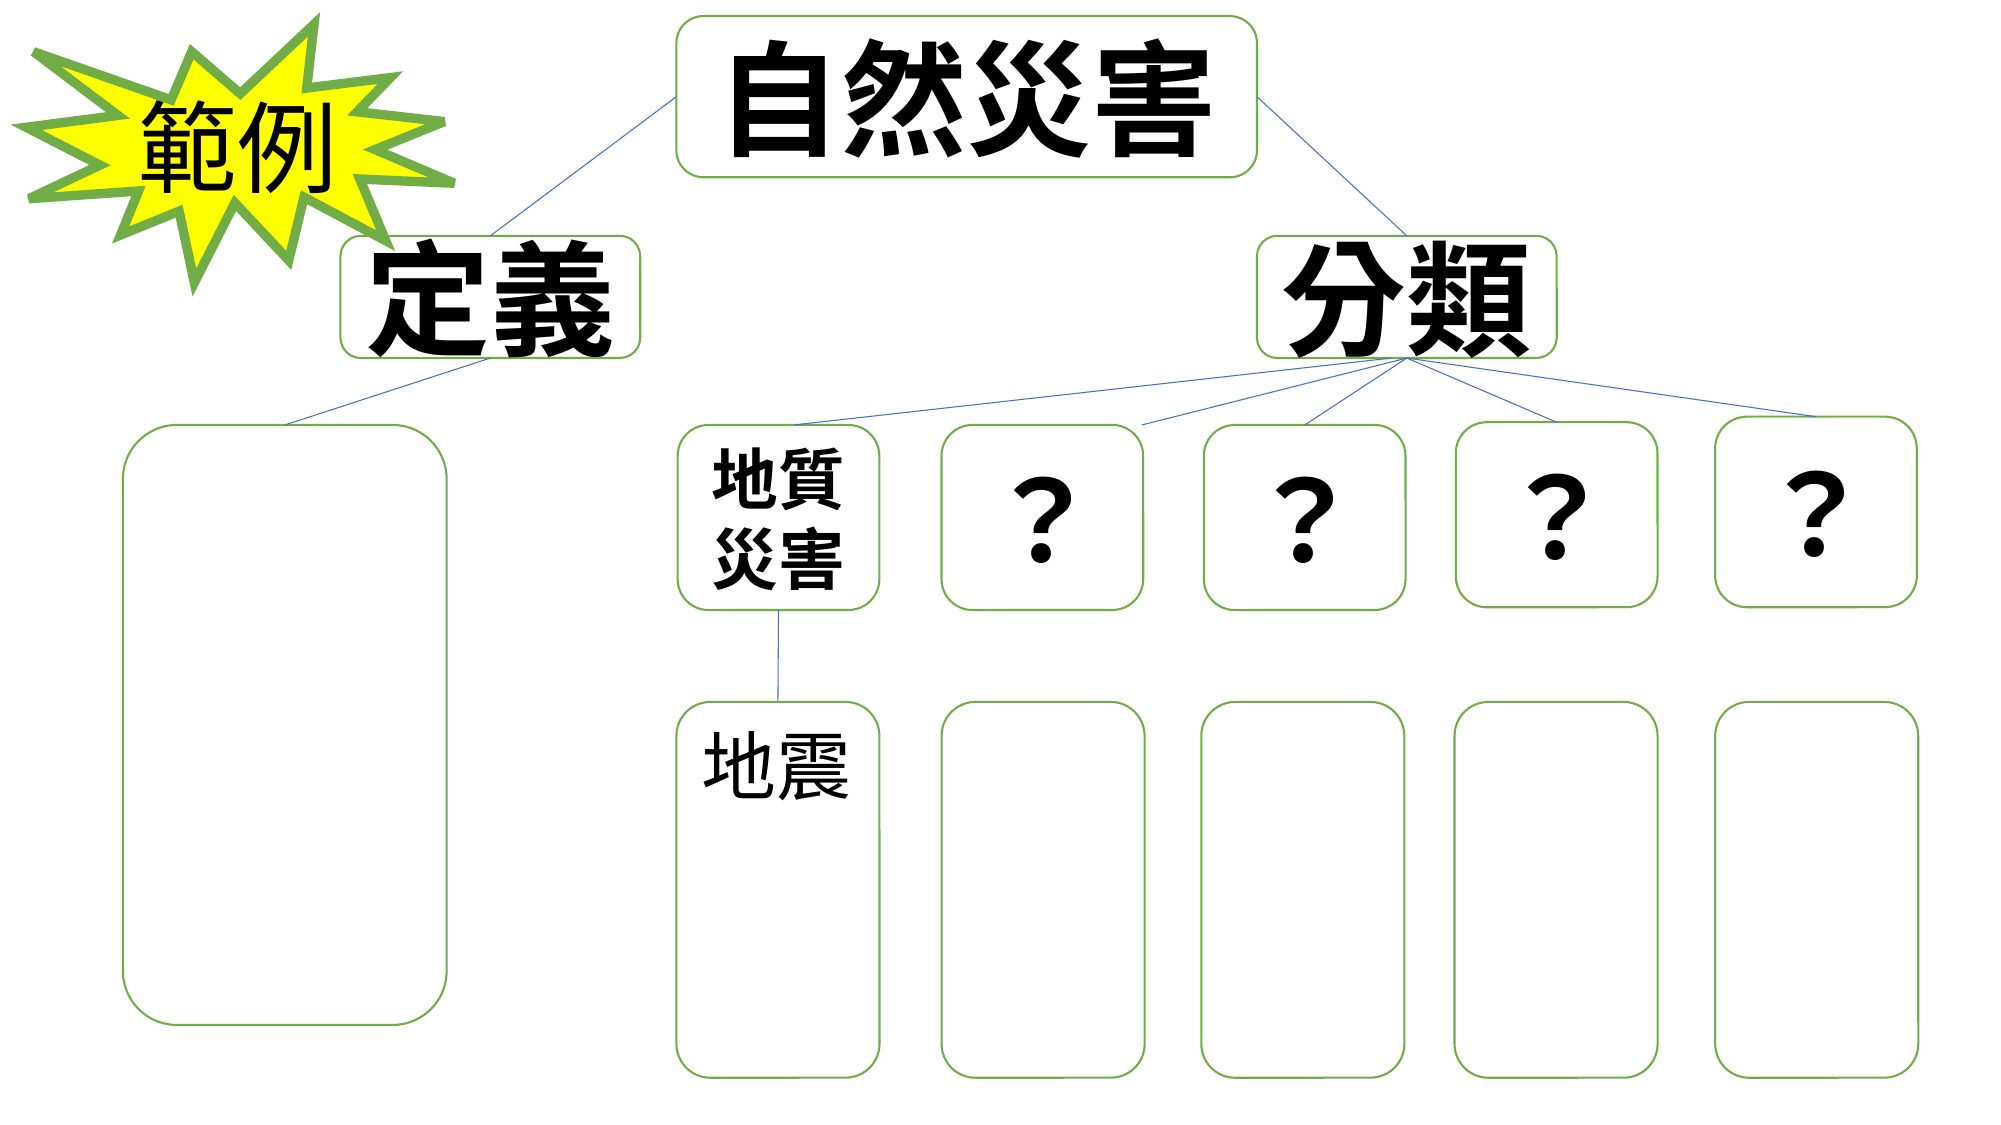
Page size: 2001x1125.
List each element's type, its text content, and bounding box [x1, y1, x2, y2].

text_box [1406, 417, 1557, 423]
text_box ？ [1454, 421, 1659, 609]
text_box 範例 [22, 21, 455, 286]
text_box [1200, 700, 1406, 1079]
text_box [1406, 357, 1817, 417]
text_box 自然災害 [675, 15, 1259, 179]
text_box [940, 700, 1146, 1079]
text_box 分類 [1255, 234, 1558, 358]
text_box 地震 [675, 700, 881, 1079]
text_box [793, 358, 1141, 425]
text_box 地質災害 [676, 423, 881, 612]
text_box [1714, 700, 1920, 1079]
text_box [284, 358, 491, 425]
text_box 定義 [339, 234, 642, 360]
text_box ？ [1714, 415, 1918, 609]
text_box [1256, 96, 1407, 236]
text_box ？ [940, 425, 1145, 612]
text_box [121, 423, 448, 1026]
text_box [1453, 700, 1659, 1079]
text_box ？ [1202, 425, 1407, 612]
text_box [490, 96, 677, 236]
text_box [1304, 358, 1407, 425]
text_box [1141, 358, 1304, 425]
